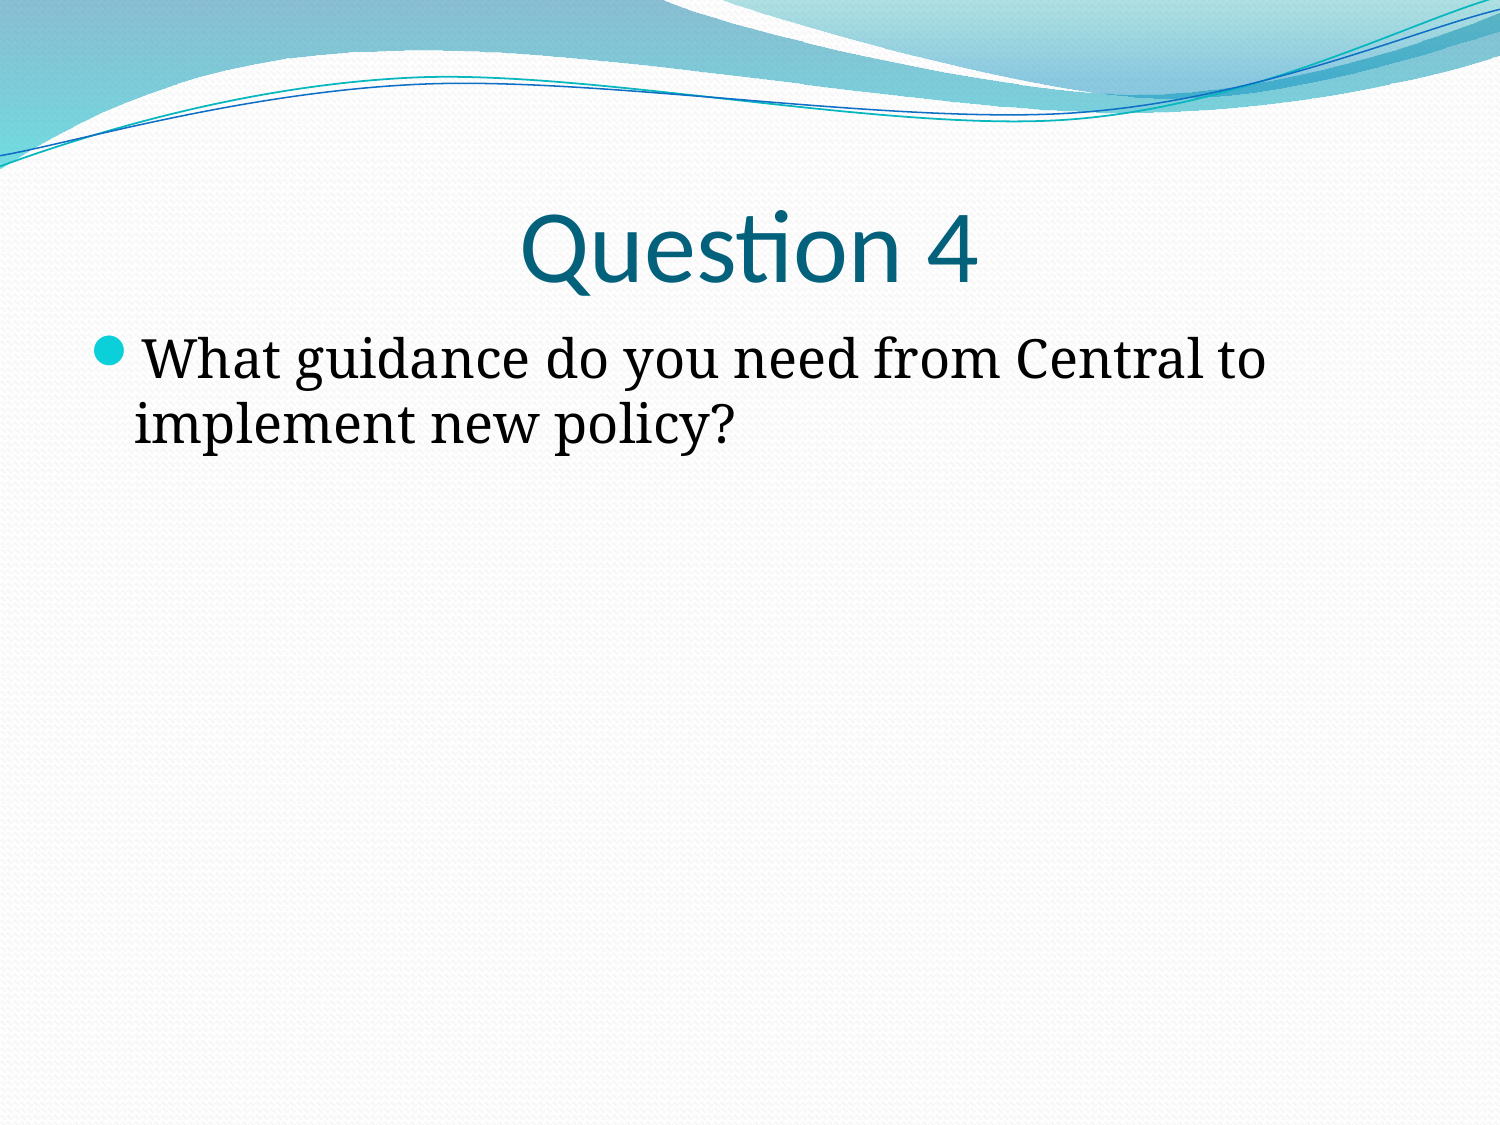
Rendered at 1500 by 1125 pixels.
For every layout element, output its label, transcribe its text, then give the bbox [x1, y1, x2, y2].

title Question 4 [75, 115, 1425, 303]
list What guidance do you need from Central to implement new policy? [75, 317, 1425, 1038]
